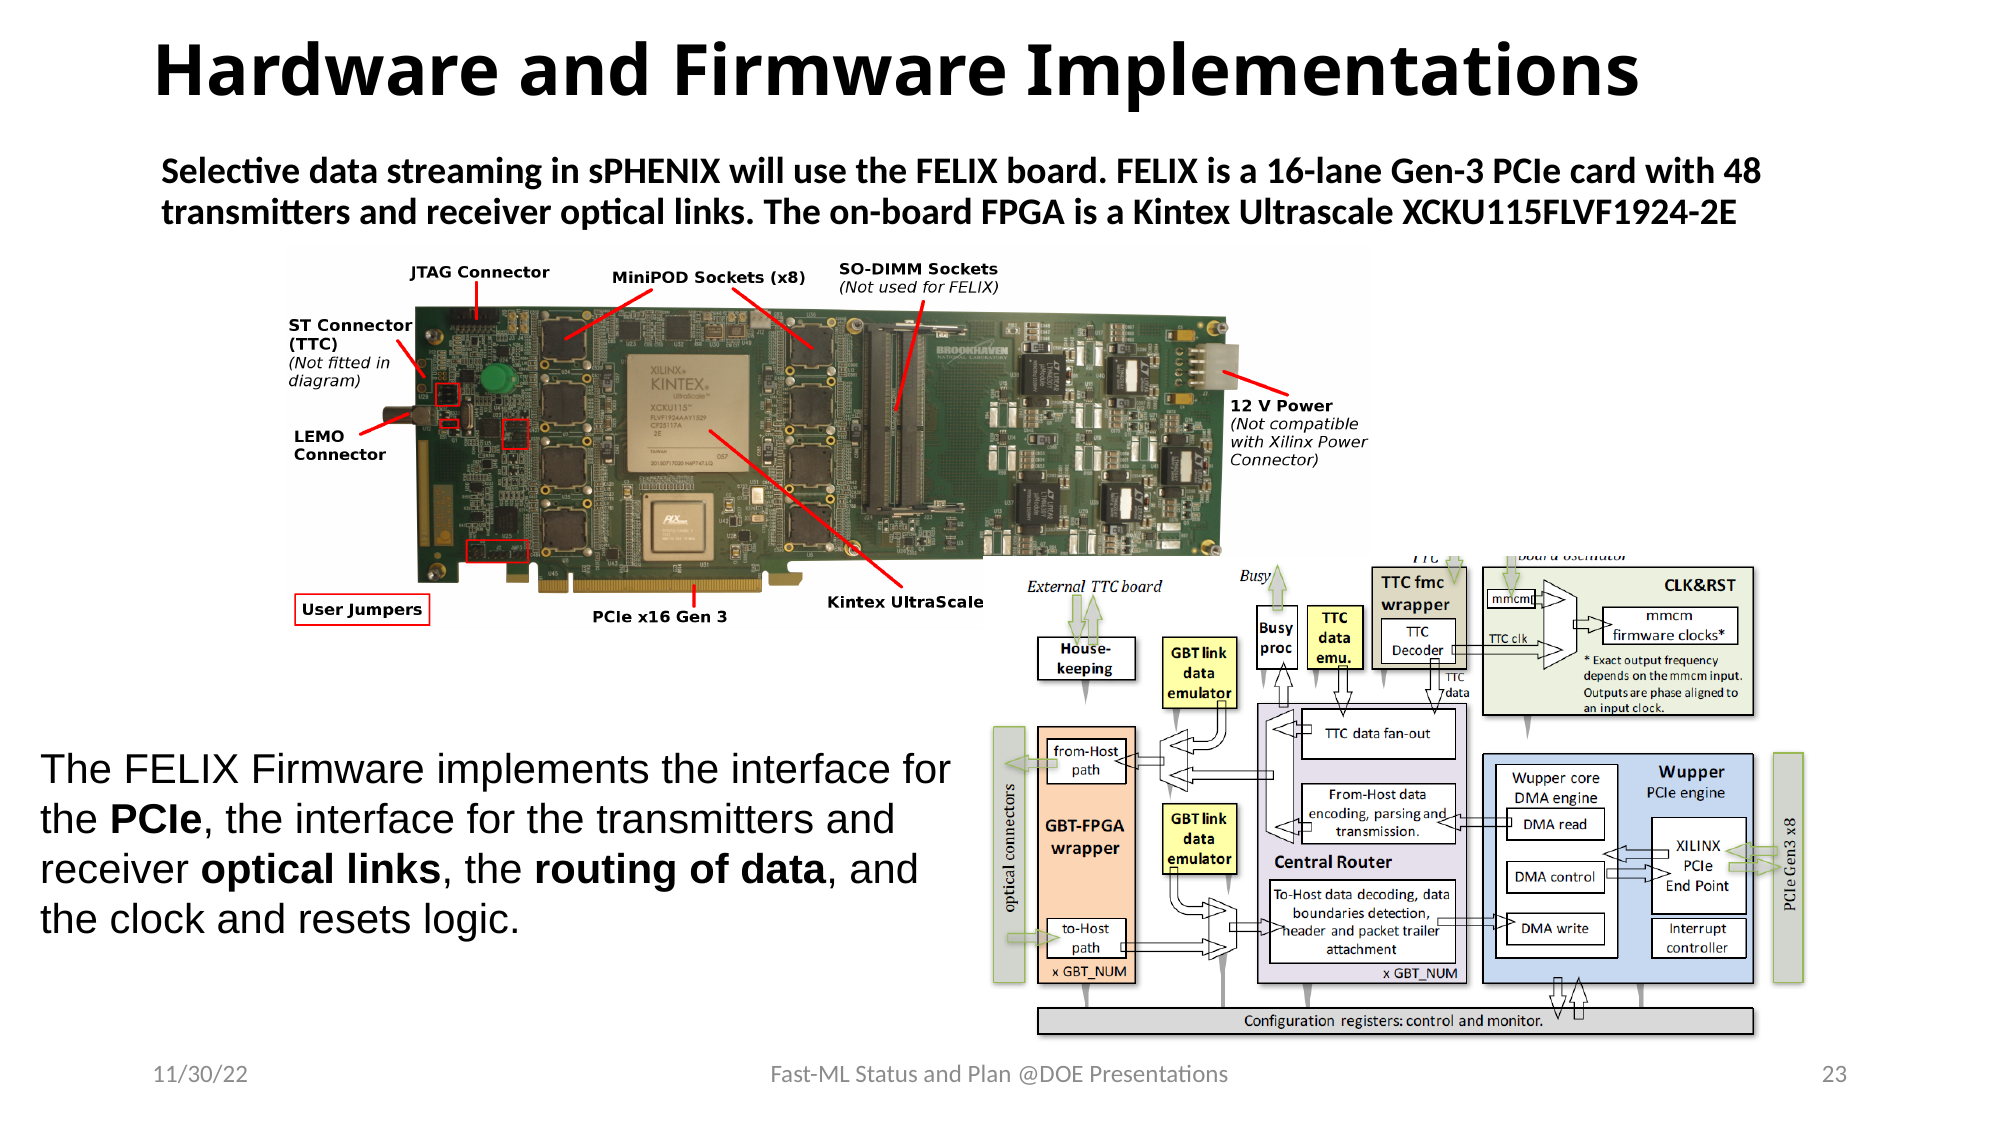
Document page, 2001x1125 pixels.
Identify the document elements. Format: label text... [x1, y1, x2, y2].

text_box The FELIX Firmware implements the interface for the PCIe, the interface for the transmitters and receiver optical links, the routing of data, and the clock and resets logic. [40, 742, 286, 993]
slide_number 23 [1412, 1042, 1863, 1103]
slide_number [137, 1042, 588, 1103]
footer Fast-ML Status and Plan @DOE Presentations [662, 1043, 1338, 1103]
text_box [286, 245, 1816, 1043]
list Selective data streaming in sPHENIX will use the FELIX board. FELIX is a 16-lane Gen-3 PCIe card with 48 transmitters and receiver optical links. The on-board FPGA is a Kintex Ultrascale XCKU115FLVF1924-2E [146, 144, 1854, 274]
title Hardware and Firmware Implementations [137, 0, 1863, 146]
